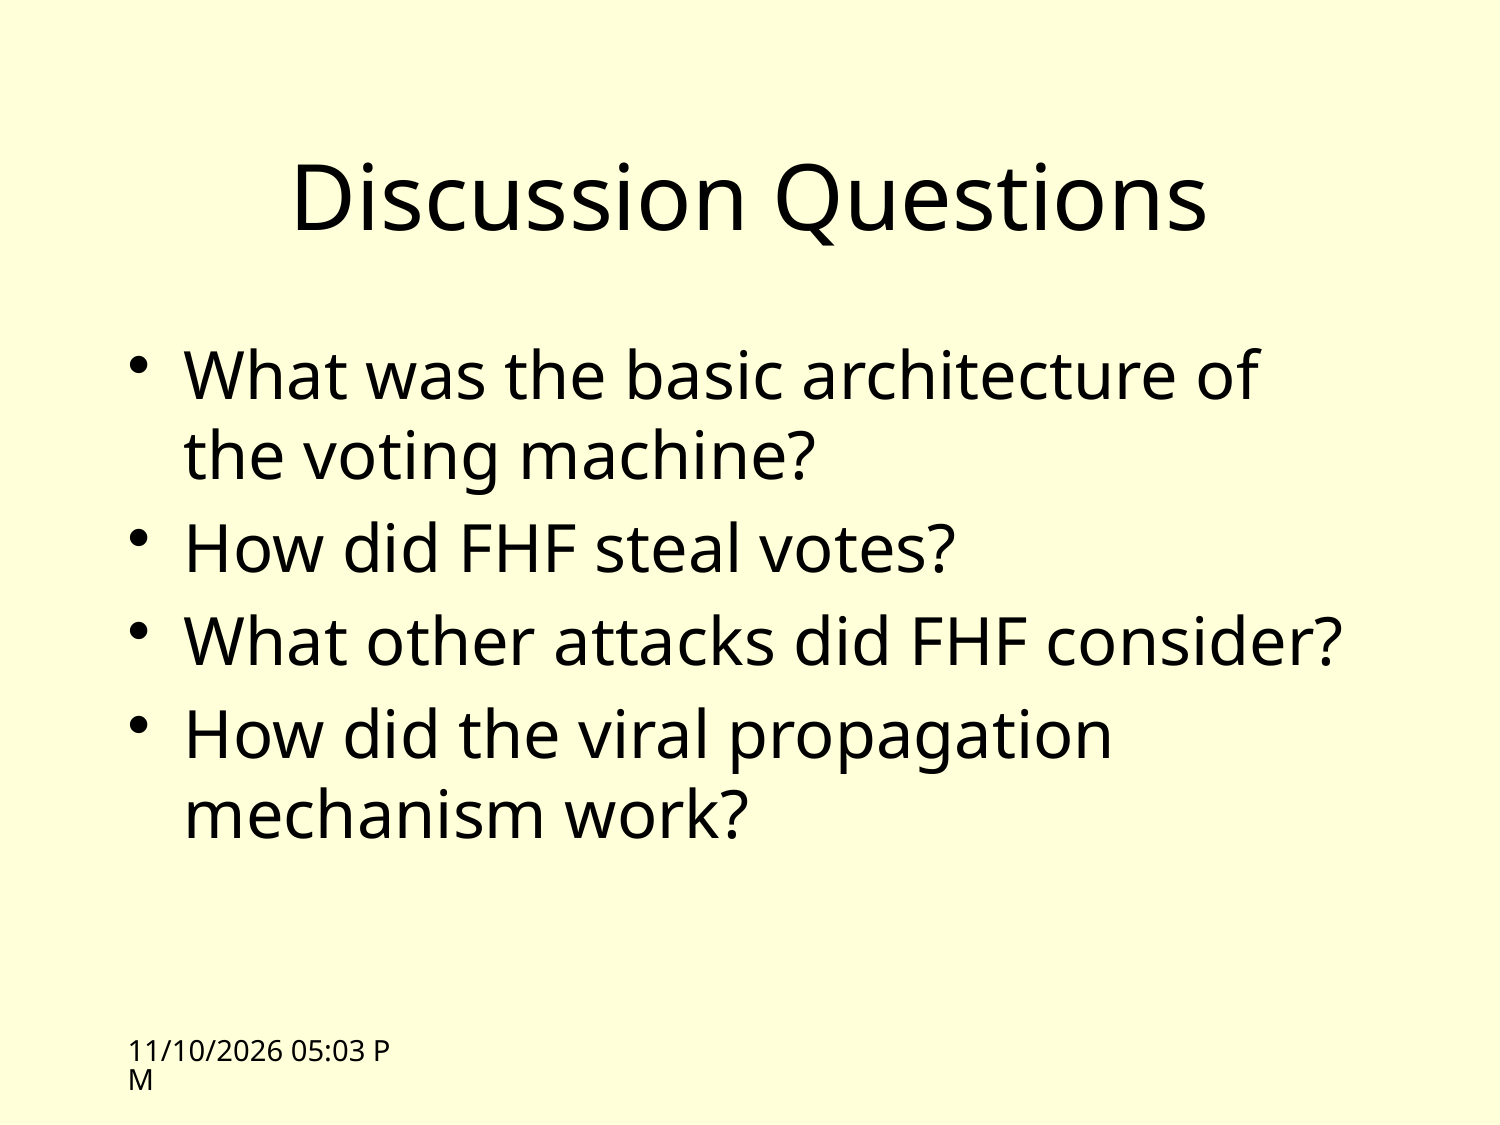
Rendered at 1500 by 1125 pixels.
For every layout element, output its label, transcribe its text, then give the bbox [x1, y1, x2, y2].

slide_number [112, 1024, 426, 1101]
title Discussion Questions [112, 99, 1388, 288]
list What was the basic architecture of the voting machine? How did FHF steal votes? What other attacks did FHF consider? How did the viral propagation mechanism work? [112, 324, 1388, 1001]
